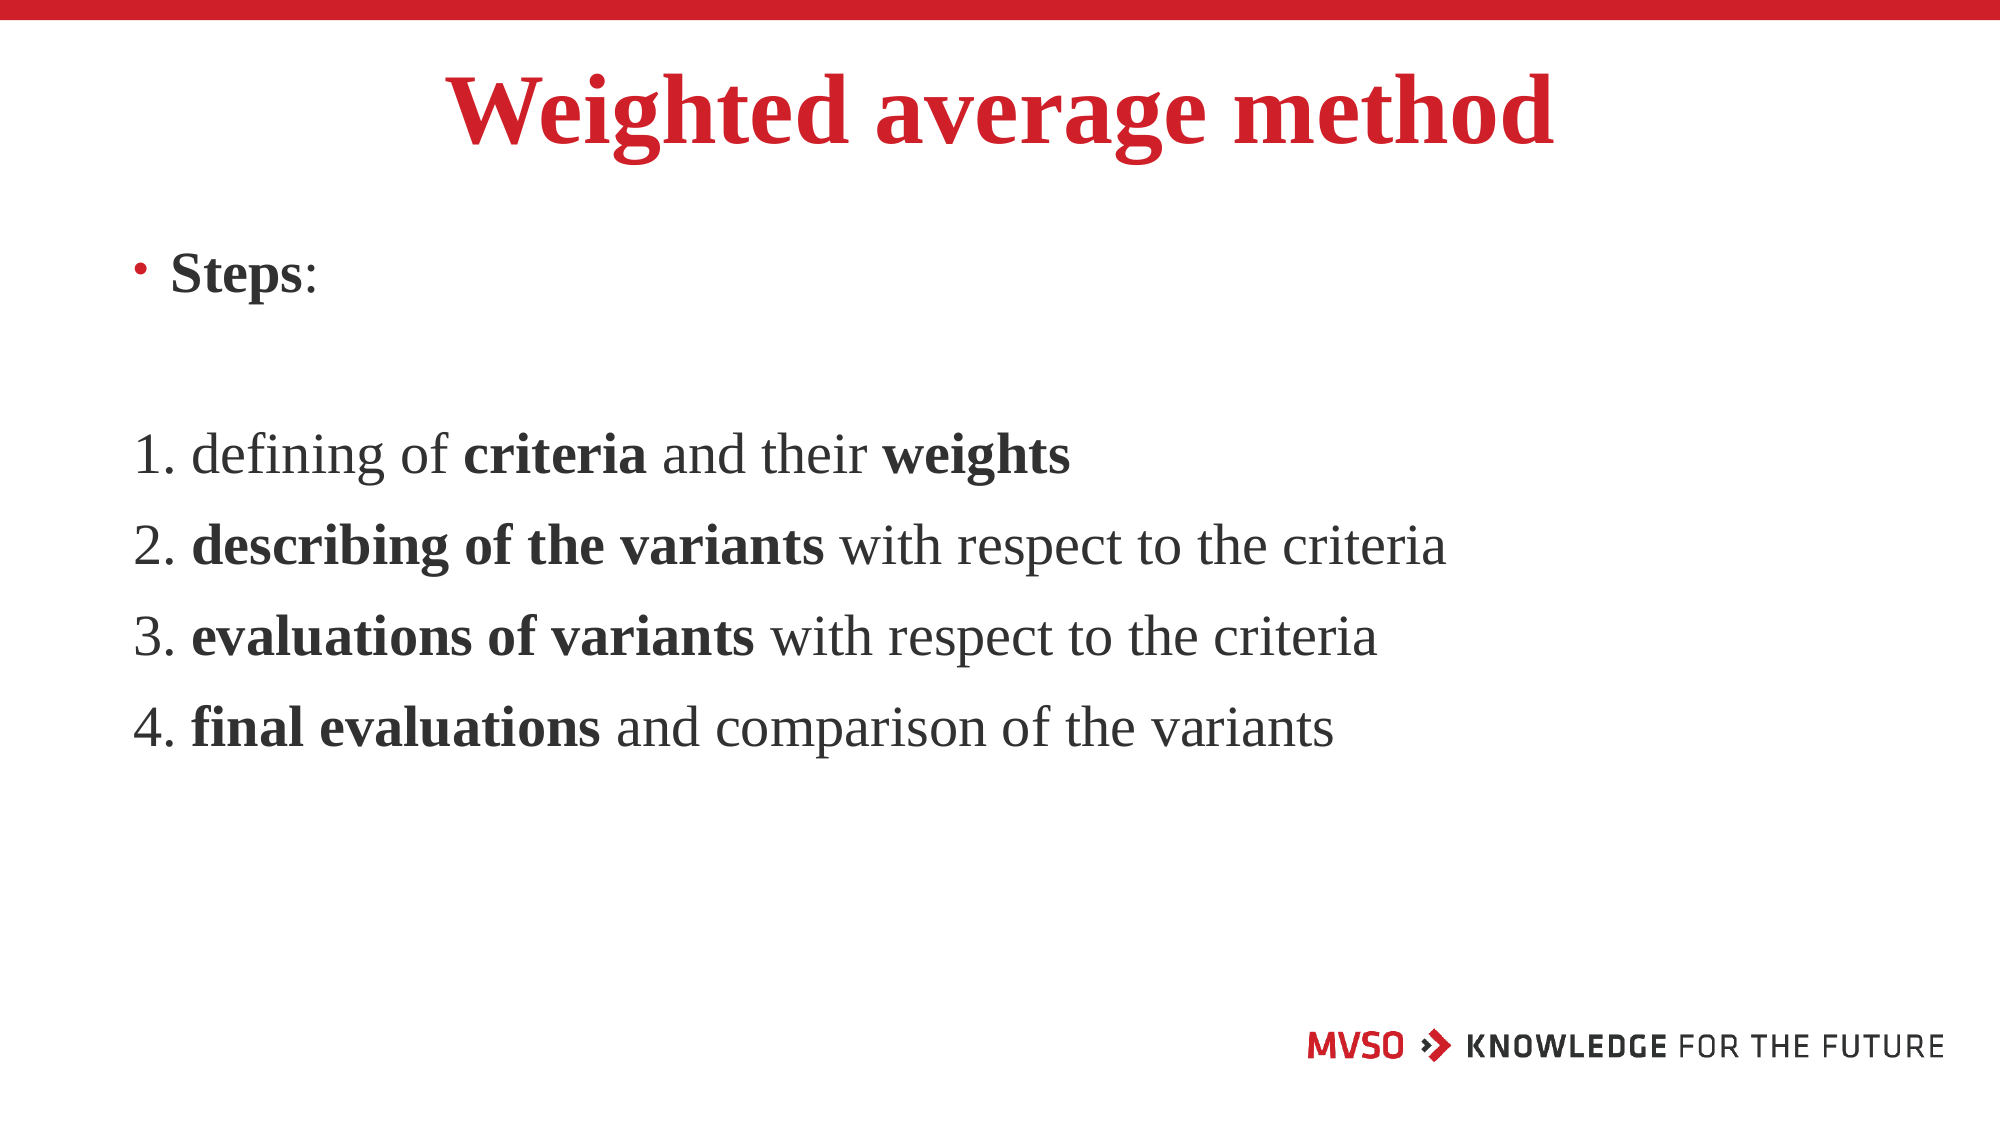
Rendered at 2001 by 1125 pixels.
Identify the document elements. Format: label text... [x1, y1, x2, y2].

list Steps: 1. defining of criteria and their weights 2. describing of the variants with respect to the criteria 3. evaluations of variants with respect to the criteria 4. final evaluations and comparison of the variants [118, 226, 1882, 969]
title Weighted average method [118, 94, 1882, 226]
picture [1308, 1028, 1943, 1062]
